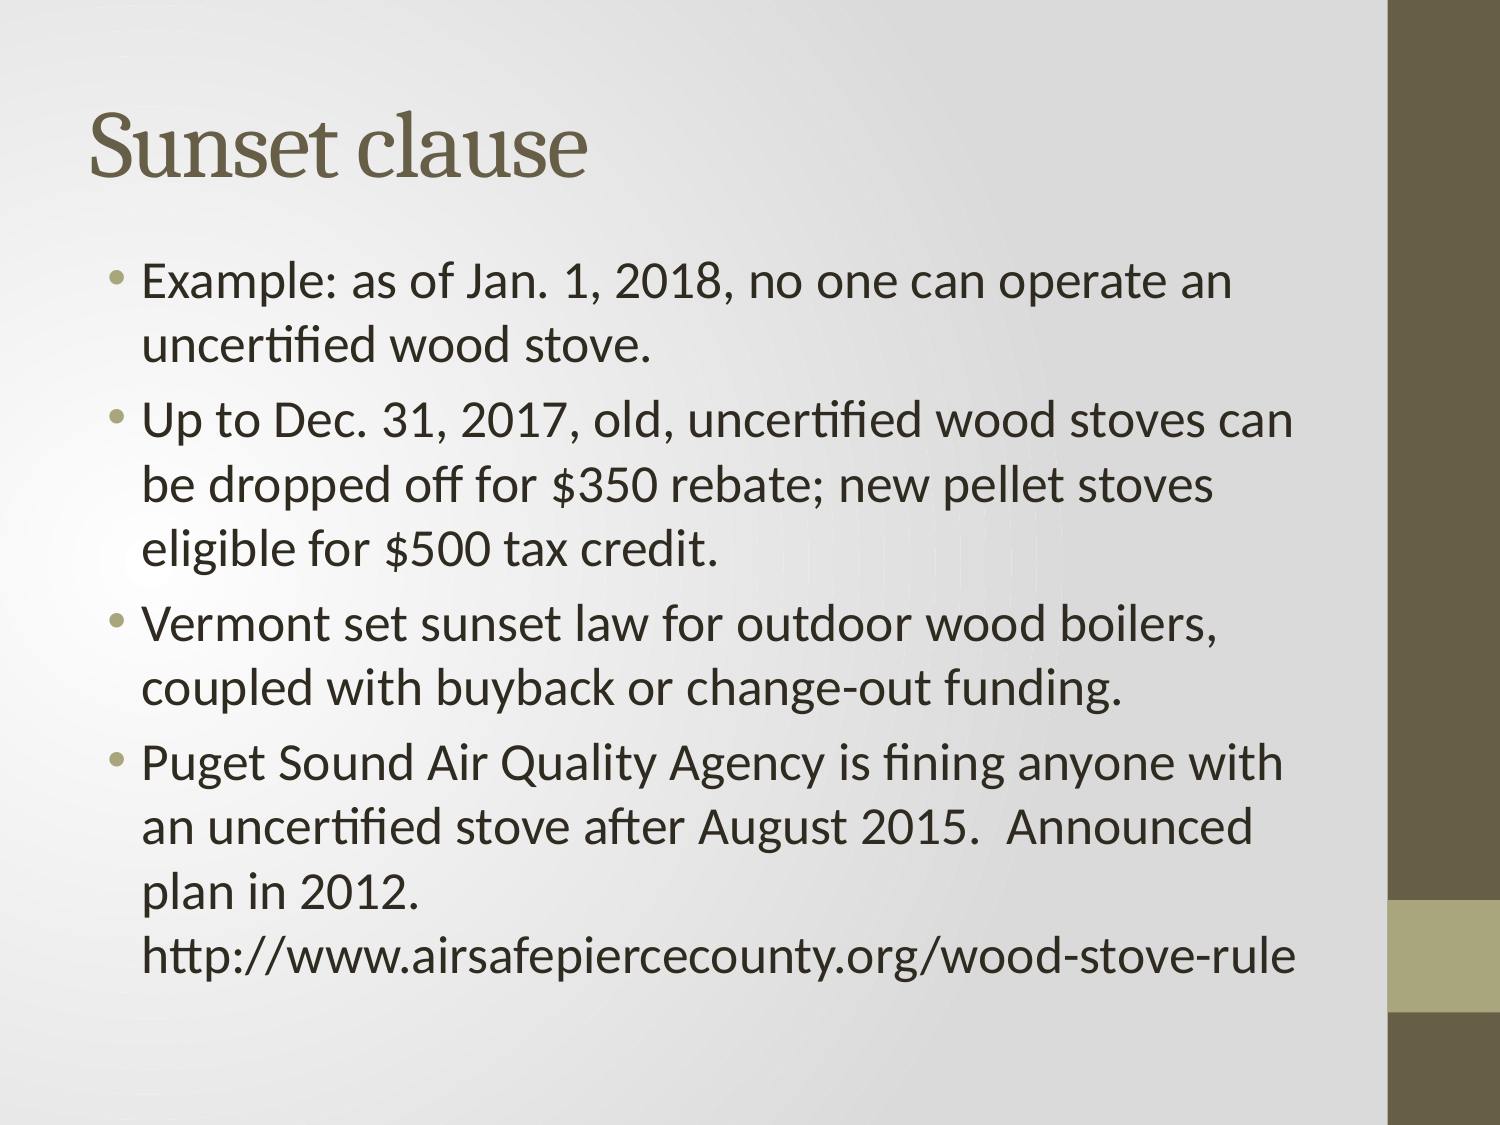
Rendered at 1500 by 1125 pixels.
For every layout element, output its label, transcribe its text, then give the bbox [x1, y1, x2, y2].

title Sunset clause [75, 45, 1325, 233]
list Example: as of Jan. 1, 2018, no one can operate an uncertified wood stove. Up to Dec. 31, 2017, old, uncertified wood stoves can be dropped off for $350 rebate; new pellet stoves eligible for $500 tax credit. Vermont set sunset law for outdoor wood boilers, coupled with buyback or change-out funding. Puget Sound Air Quality Agency is fining anyone with an uncertified stove after August 2015. Announced plan in 2012. http://www.airsafepiercecounty.org/wood-stove-rule [75, 237, 1363, 1005]
